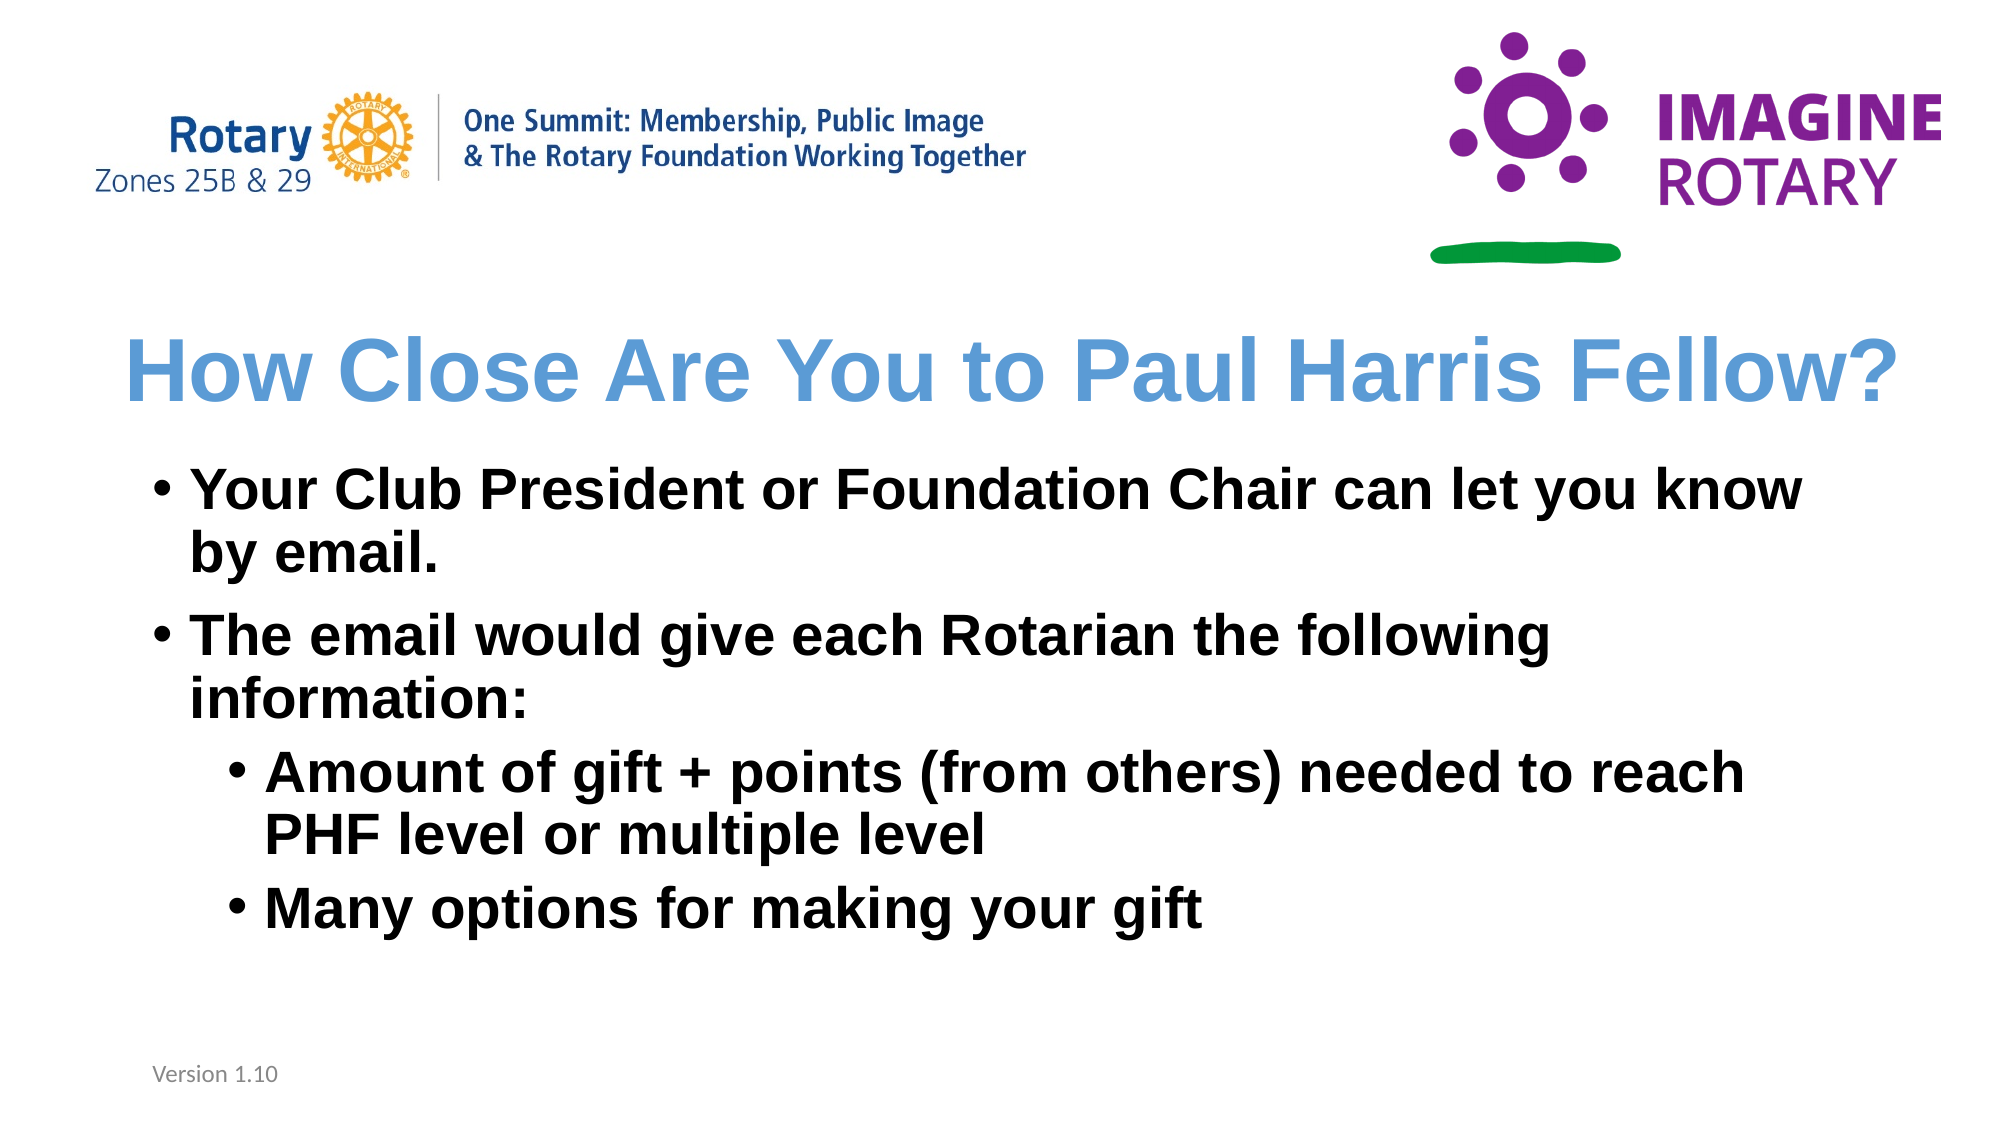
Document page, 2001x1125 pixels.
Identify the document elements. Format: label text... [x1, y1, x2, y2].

list Your Club President or Foundation Chair can let you know by email. The email would give each Rotarian the following information: Amount of gift + points (from others) needed to reach PHF level or multiple level Many options for making your gift [137, 451, 1863, 1125]
picture [1430, 32, 1941, 264]
slide_number Version 1.10 [137, 1042, 588, 1103]
picture [66, 48, 1130, 238]
title How Close Are You to Paul Harris Fellow? [86, 263, 1941, 482]
